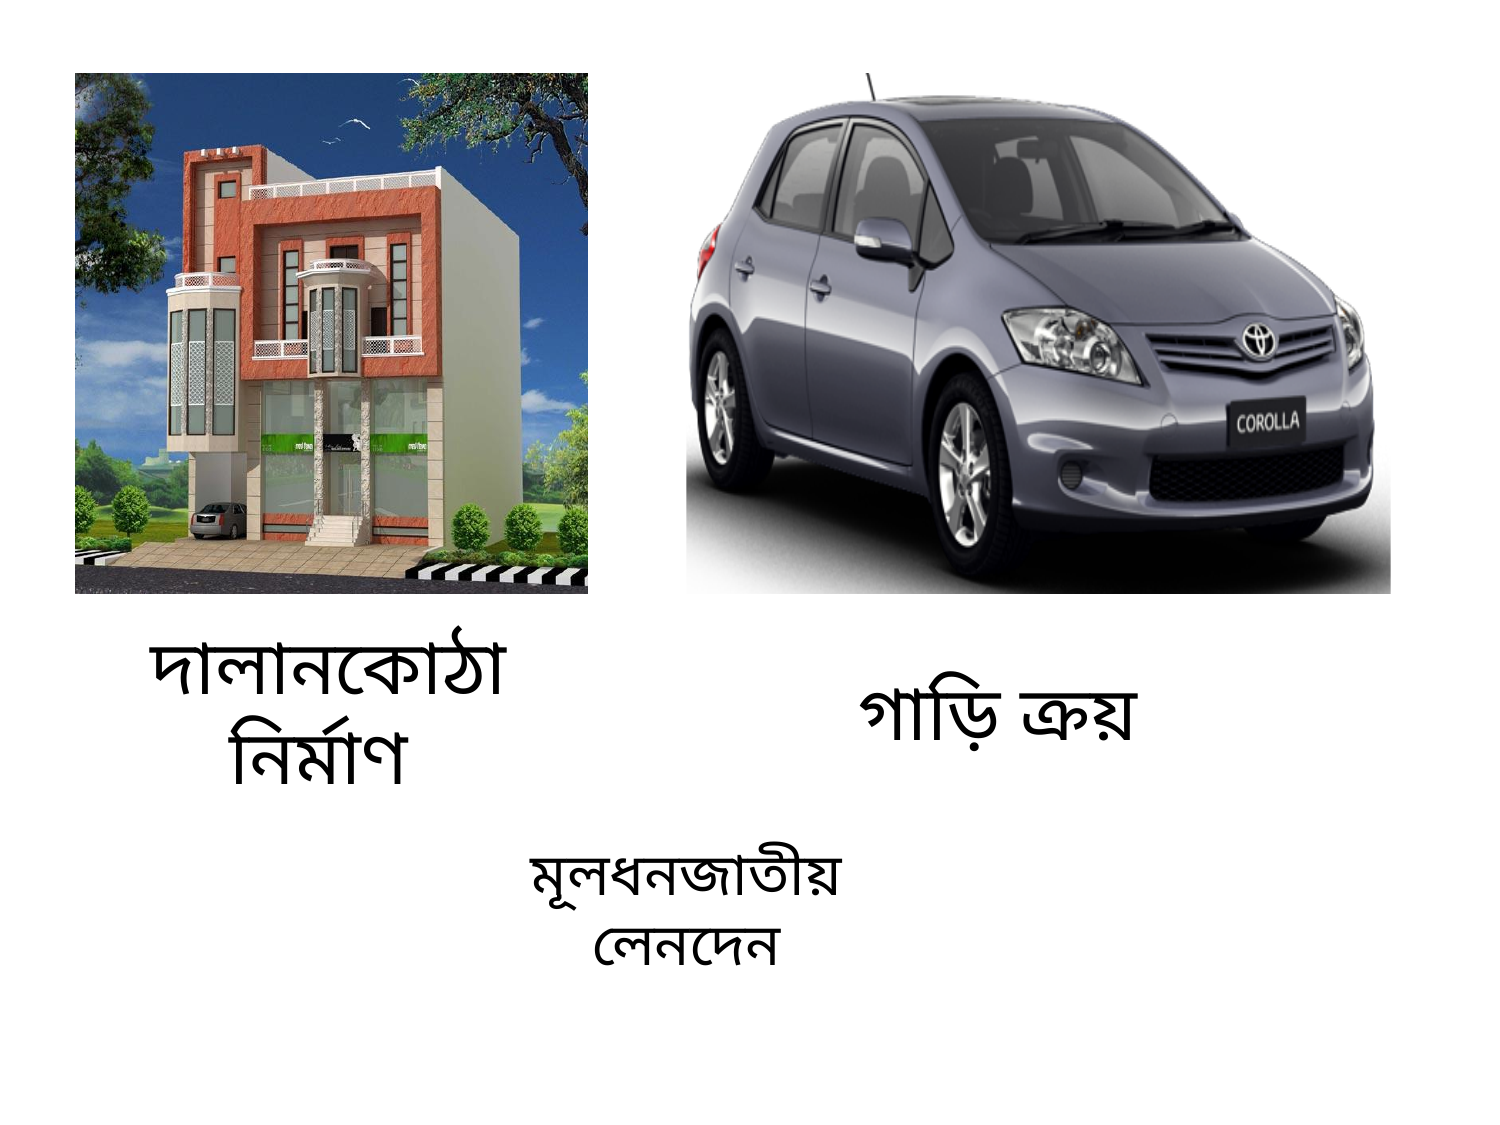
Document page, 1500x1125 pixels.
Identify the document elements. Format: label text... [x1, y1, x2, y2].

picture [686, 73, 1391, 594]
text_box দালানকোঠা নির্মাণ [109, 612, 548, 808]
text_box মূলধনজাতীয় লেনদেন [502, 829, 870, 985]
text_box গাড়ি ক্রয় [800, 657, 1216, 763]
picture [74, 73, 588, 594]
